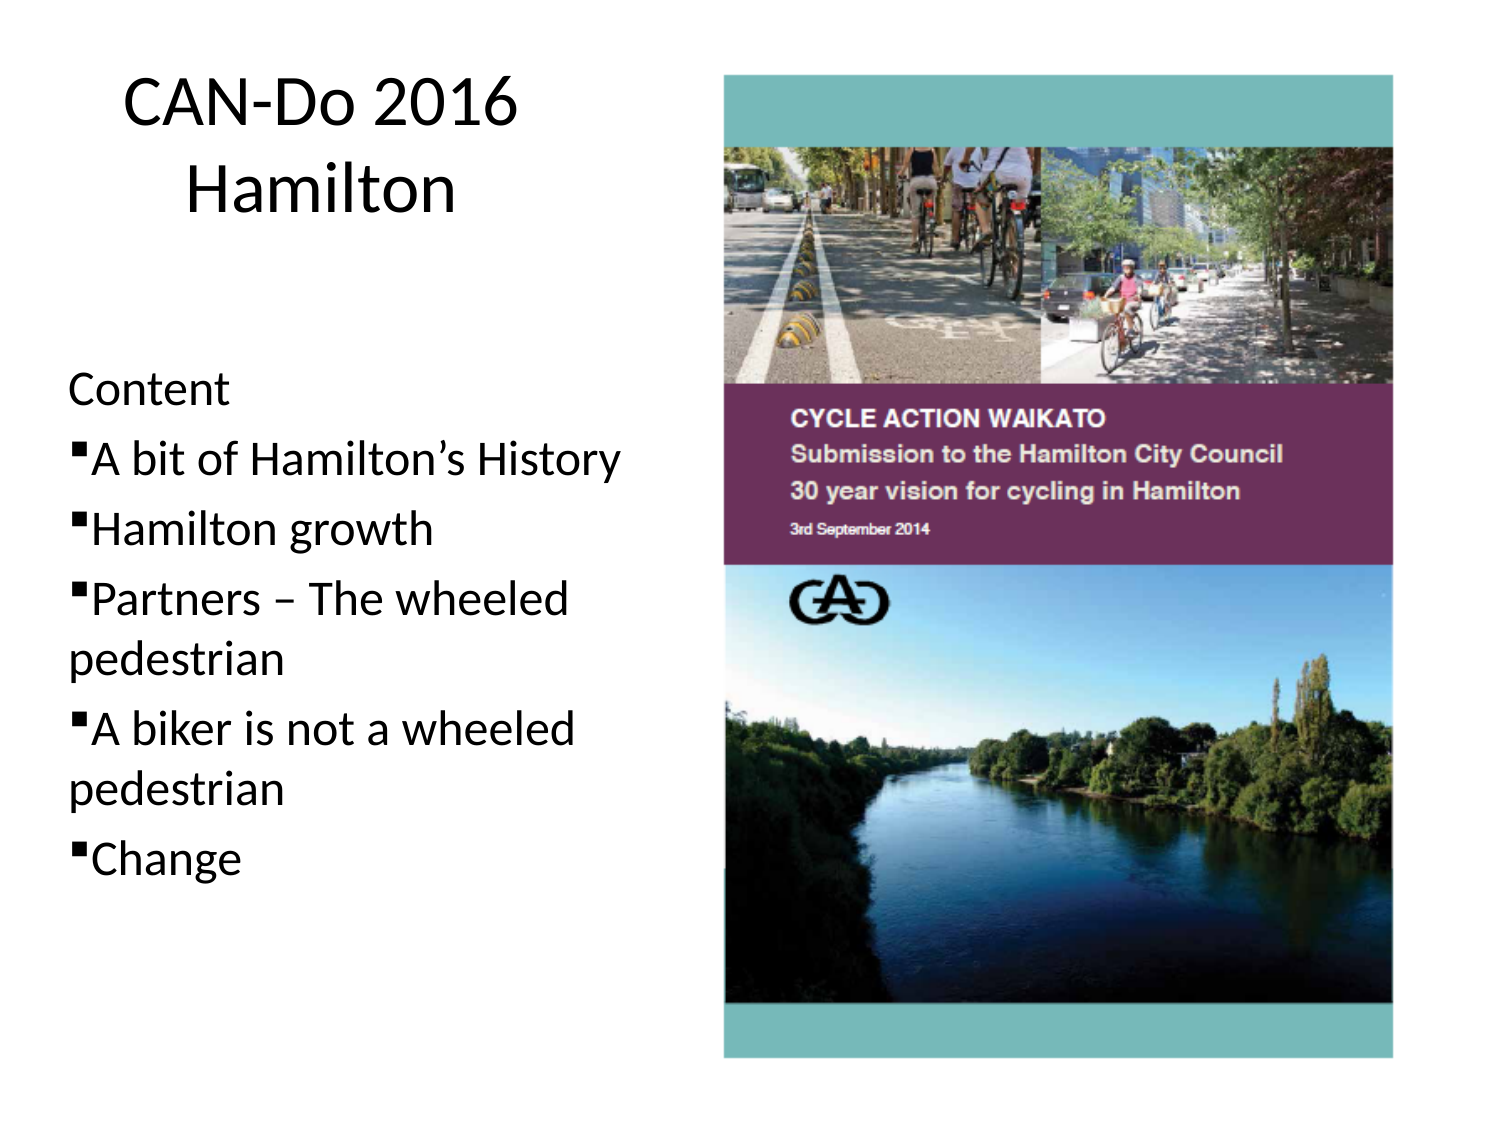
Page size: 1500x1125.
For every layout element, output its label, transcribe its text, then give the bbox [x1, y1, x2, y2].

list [678, 30, 1437, 1102]
list Content A bit of Hamilton’s History Hamilton growth Partners – The wheeled pedestrian A biker is not a wheeled pedestrian Change [53, 235, 673, 1005]
title CAN-Do 2016 Hamilton [75, 44, 569, 235]
